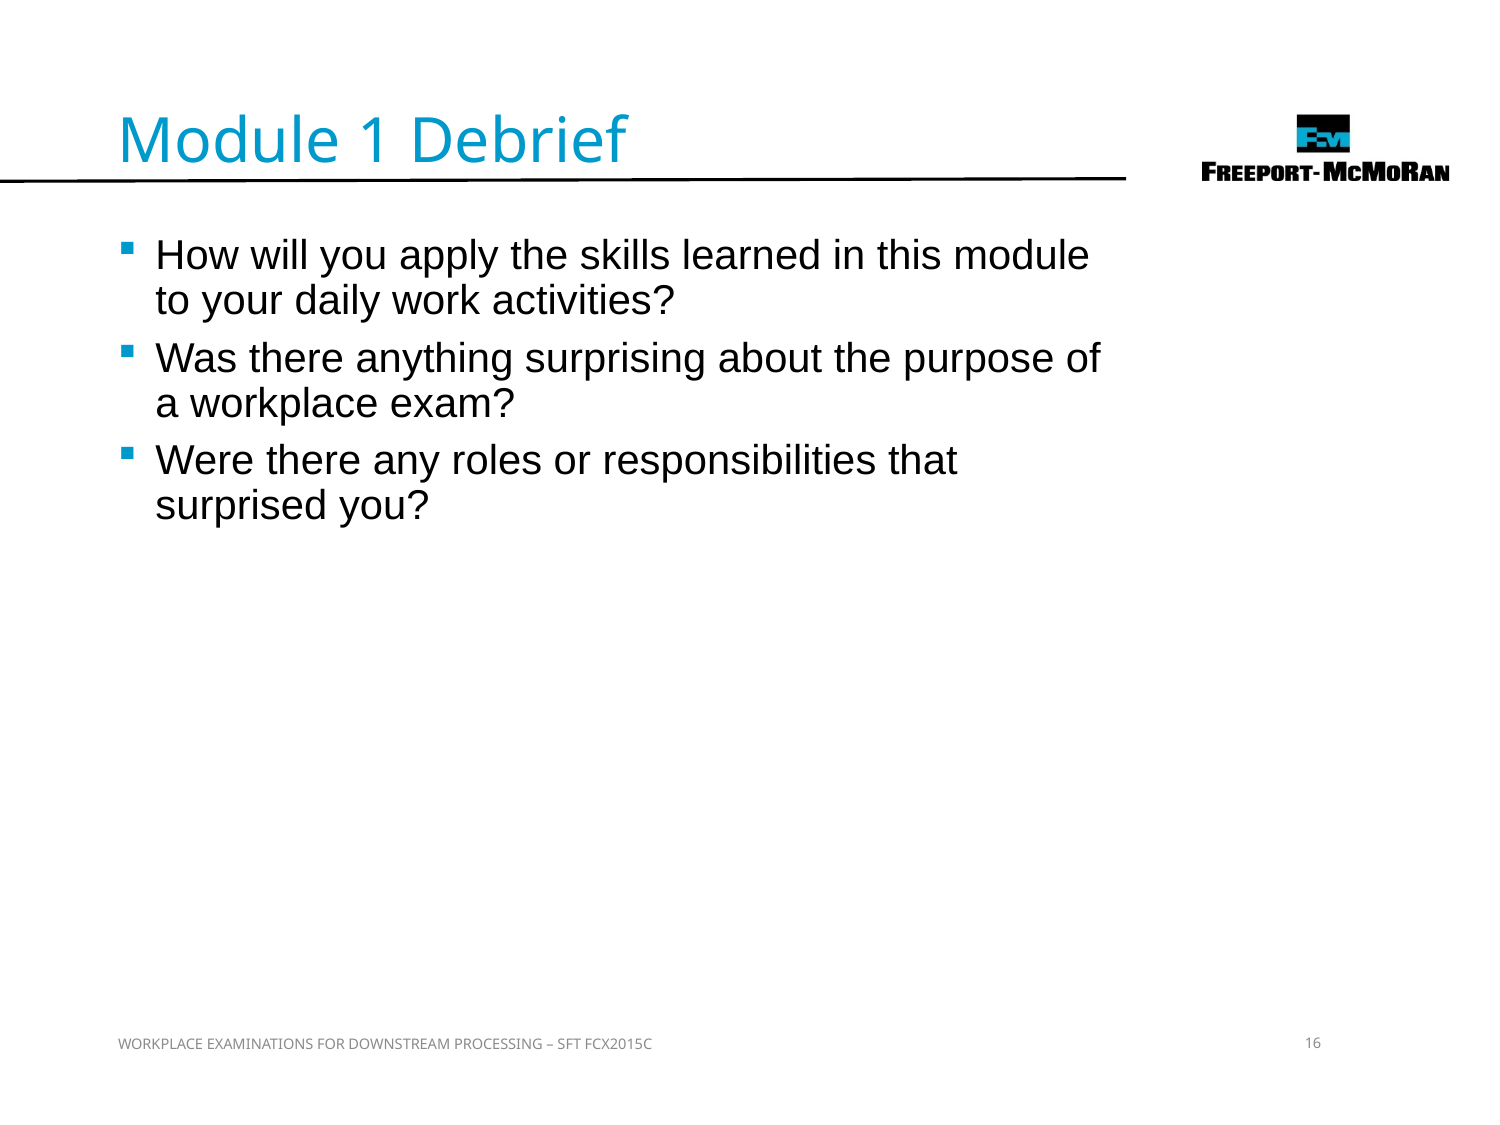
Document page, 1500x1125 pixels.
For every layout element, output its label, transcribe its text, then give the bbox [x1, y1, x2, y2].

picture [1202, 113, 1450, 181]
list Module 1 Debrief [103, 100, 1127, 207]
slide_number 16 [1126, 1014, 1500, 1075]
footer WORKPLACE EXAMINATIONS FOR DOWNSTREAM PROCESSING – SFT FCX2015C [103, 1014, 1004, 1074]
list How will you apply the skills learned in this module to your daily work activities? Was there anything surprising about the purpose of a workplace exam? Were there any roles or responsibilities that surprised you? [103, 226, 1127, 995]
